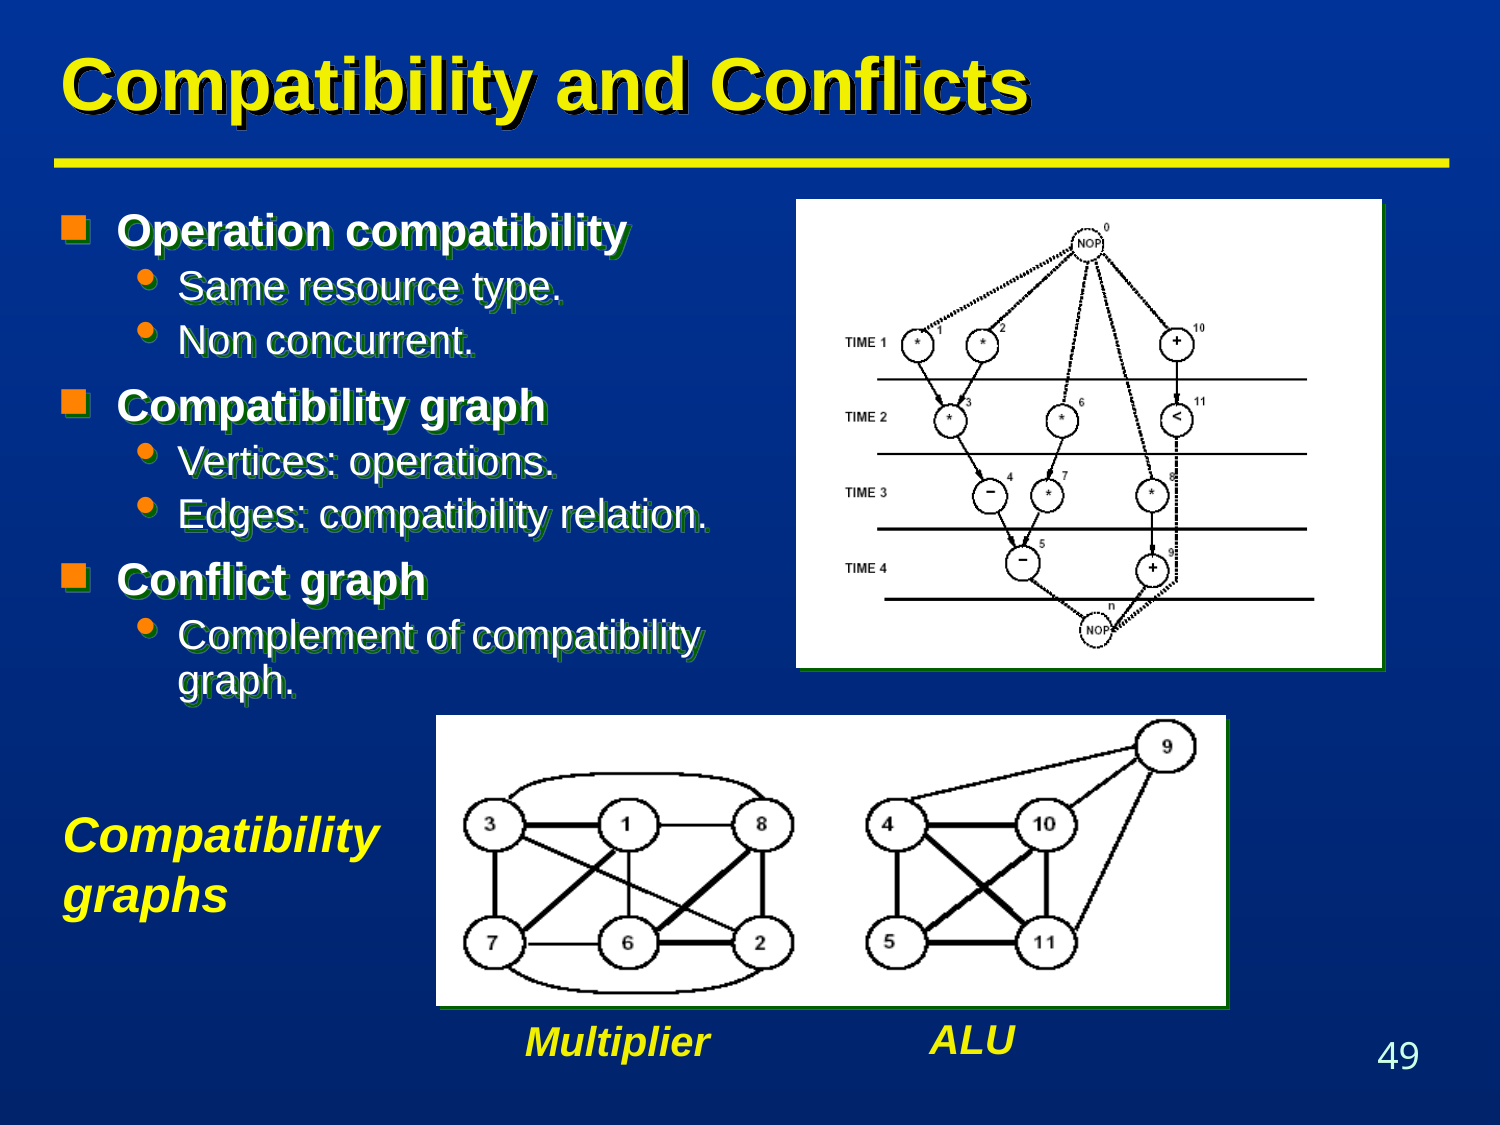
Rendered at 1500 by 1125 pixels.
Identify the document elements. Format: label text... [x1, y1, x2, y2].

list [436, 715, 1226, 1006]
text_box Compatibility graphs [47, 794, 409, 990]
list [796, 199, 1382, 668]
text_box ALU [914, 1014, 1031, 1071]
title Compatibility and Conflicts [46, 33, 1455, 139]
list Operation compatibility Same resource type. Non concurrent. Compatibility graph Vertices: operations. Edges: compatibility relation. Conflict graph Complement of compatibility graph. [49, 199, 737, 1079]
text_box Multiplier [510, 1014, 725, 1073]
